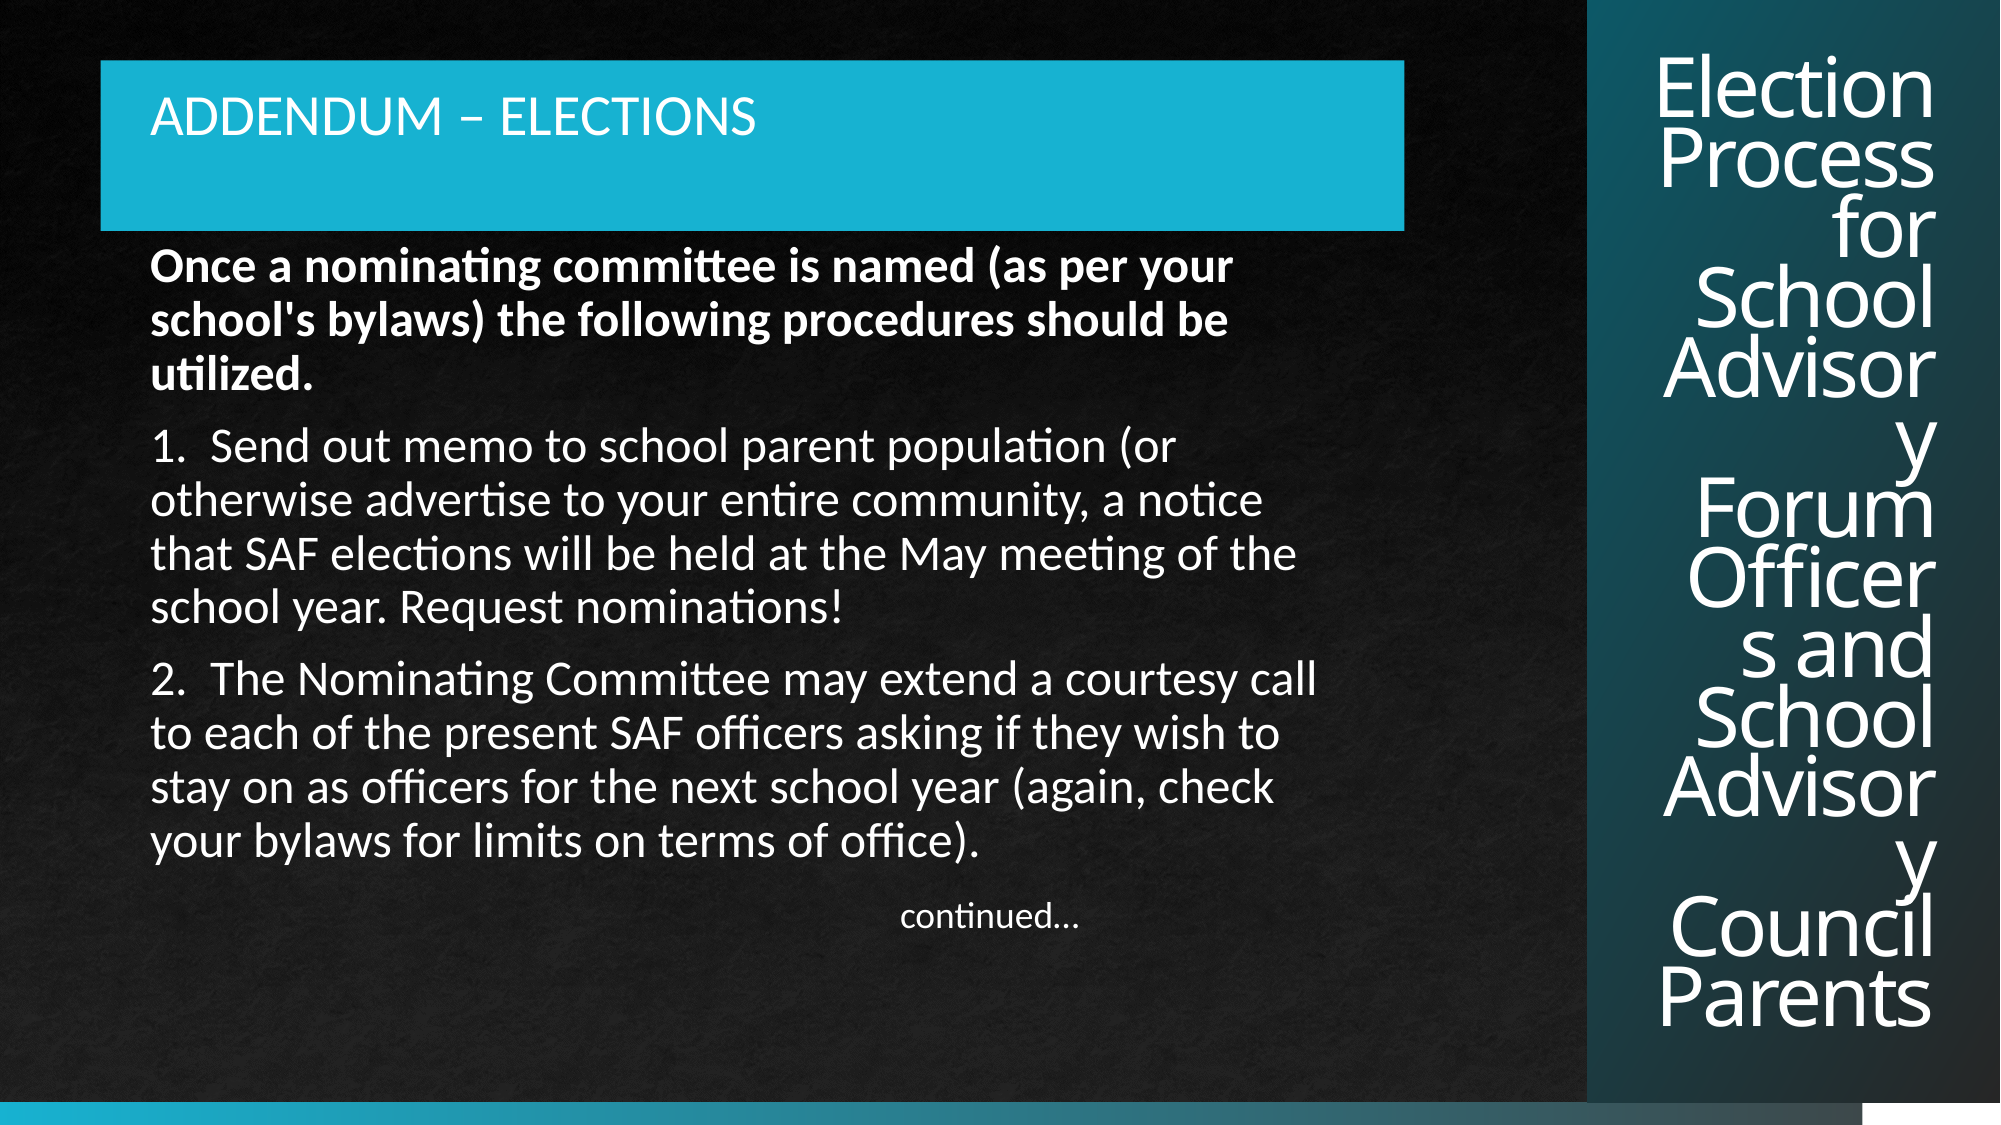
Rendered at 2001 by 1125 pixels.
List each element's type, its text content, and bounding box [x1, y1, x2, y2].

picture [0, 0, 1587, 1103]
title Election Process for School Advisory Forum Officers and School Advisory Council Parents [1587, 0, 2000, 1103]
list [89, 60, 1952, 1082]
